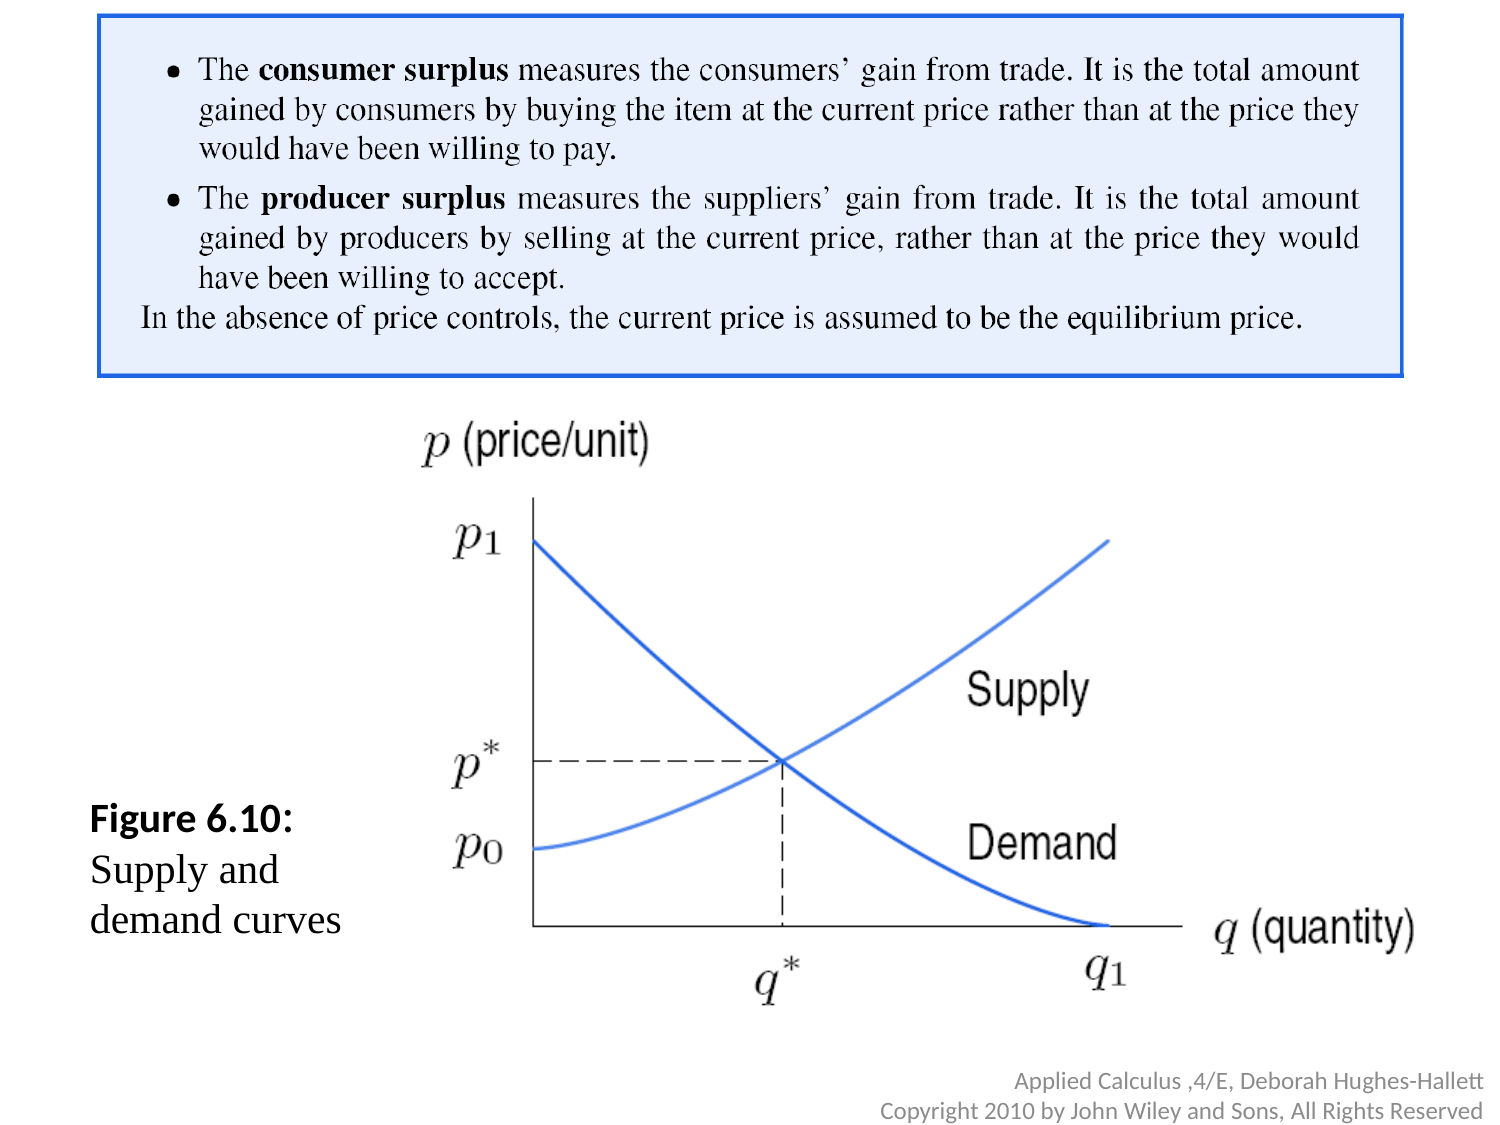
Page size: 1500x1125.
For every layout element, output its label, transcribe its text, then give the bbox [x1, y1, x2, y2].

picture [87, 0, 1413, 383]
picture [399, 412, 1451, 1019]
footer Applied Calculus ,4/E, Deborah Hughes-Hallett Copyright 2010 by John Wiley and Sons, All Rights Reserved [825, 1065, 1500, 1125]
text_box Figure 6.10: Supply and demand curves [74, 774, 375, 950]
